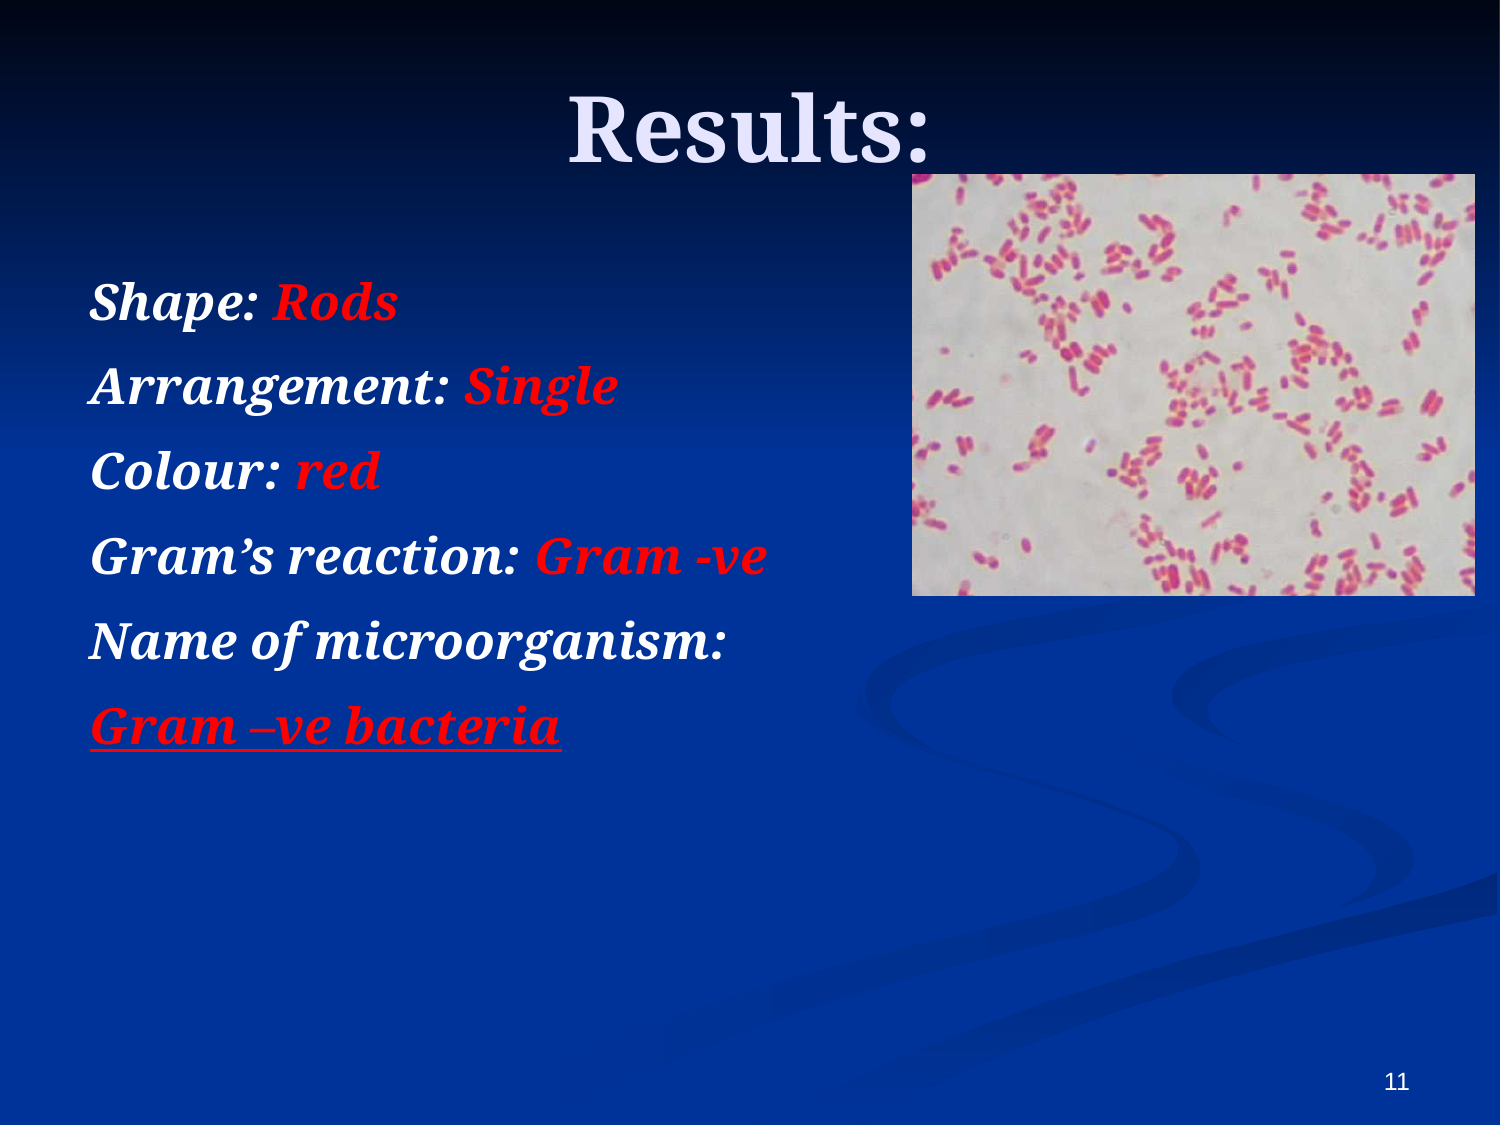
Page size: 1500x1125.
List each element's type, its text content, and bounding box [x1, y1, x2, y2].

title Results: [74, 12, 1426, 240]
slide_number 11 [1074, 1024, 1426, 1104]
text_box Shape: Rods Arrangement: Single Colour: red Gram’s reaction: Gram -ve Name of microorganism: Gram –ve bacteria [75, 262, 1088, 763]
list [912, 174, 1476, 596]
